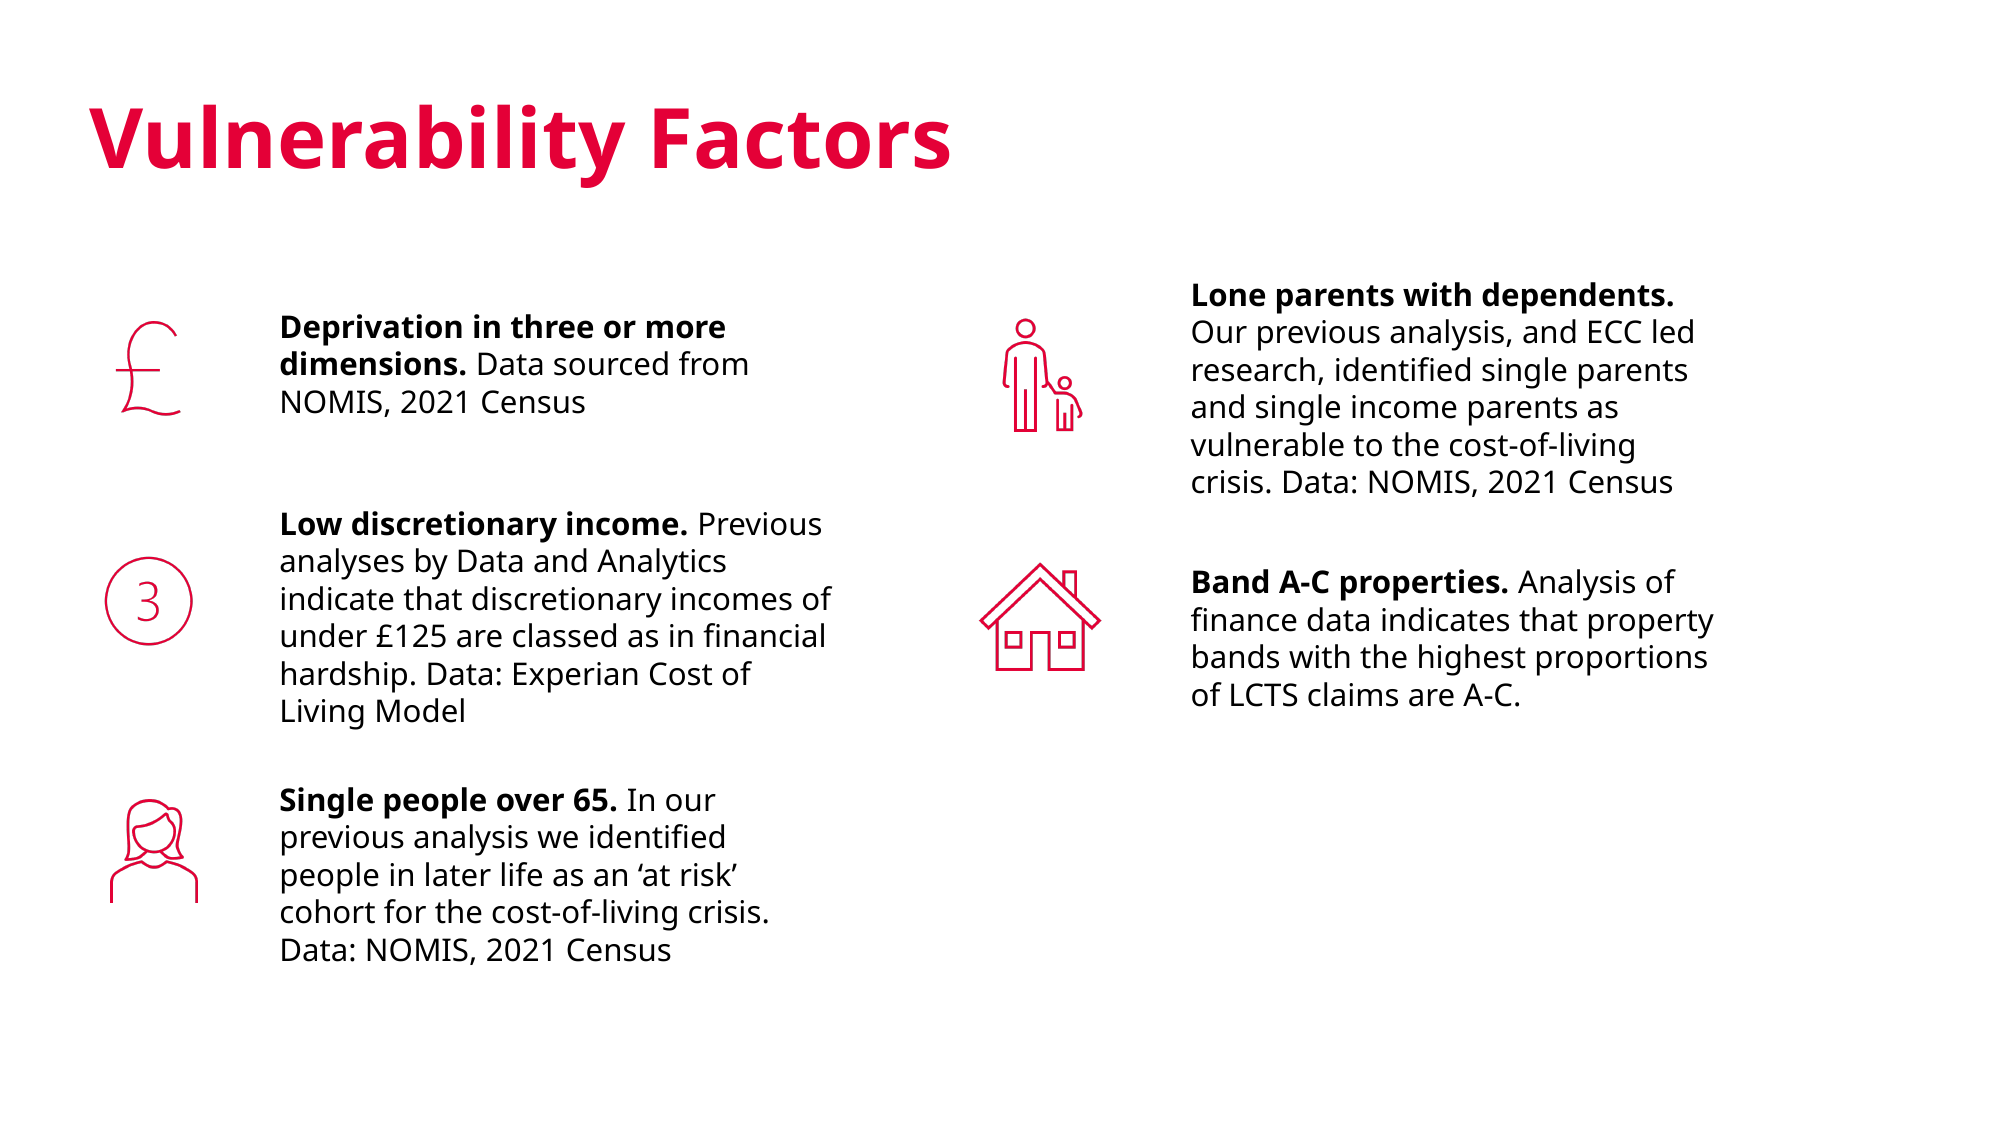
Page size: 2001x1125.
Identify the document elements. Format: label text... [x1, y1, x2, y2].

picture [974, 306, 1111, 443]
picture [88, 307, 209, 428]
text_box Deprivation in three or more dimensions. Data sourced from NOMIS, 2021 Census [279, 307, 822, 504]
title Vulnerability Factors [89, 84, 1305, 260]
text_box Band A-C properties. Analysis of finance data indicates that property bands with the highest proportions of LCTS claims are A-C. [1190, 562, 1721, 760]
text_box Lone parents with dependents. Our previous analysis, and ECC led research, identified single parents and single income parents as vulnerable to the cost-of-living crisis. Data: NOMIS, 2021 Census [1190, 275, 1721, 546]
text_box Single people over 65. In our previous analysis we identified people in later life as an ‘at risk’ cohort for the cost-of-living crisis. Data: NOMIS, 2021 Census [279, 780, 822, 978]
picture [88, 790, 220, 922]
picture [969, 545, 1111, 687]
text_box Low discretionary income. Previous analyses by Data and Analytics indicate that discretionary incomes of under £125 are classed as in financial hardship. Data: Experian Cost of Living Model [279, 504, 836, 725]
picture [93, 545, 204, 657]
